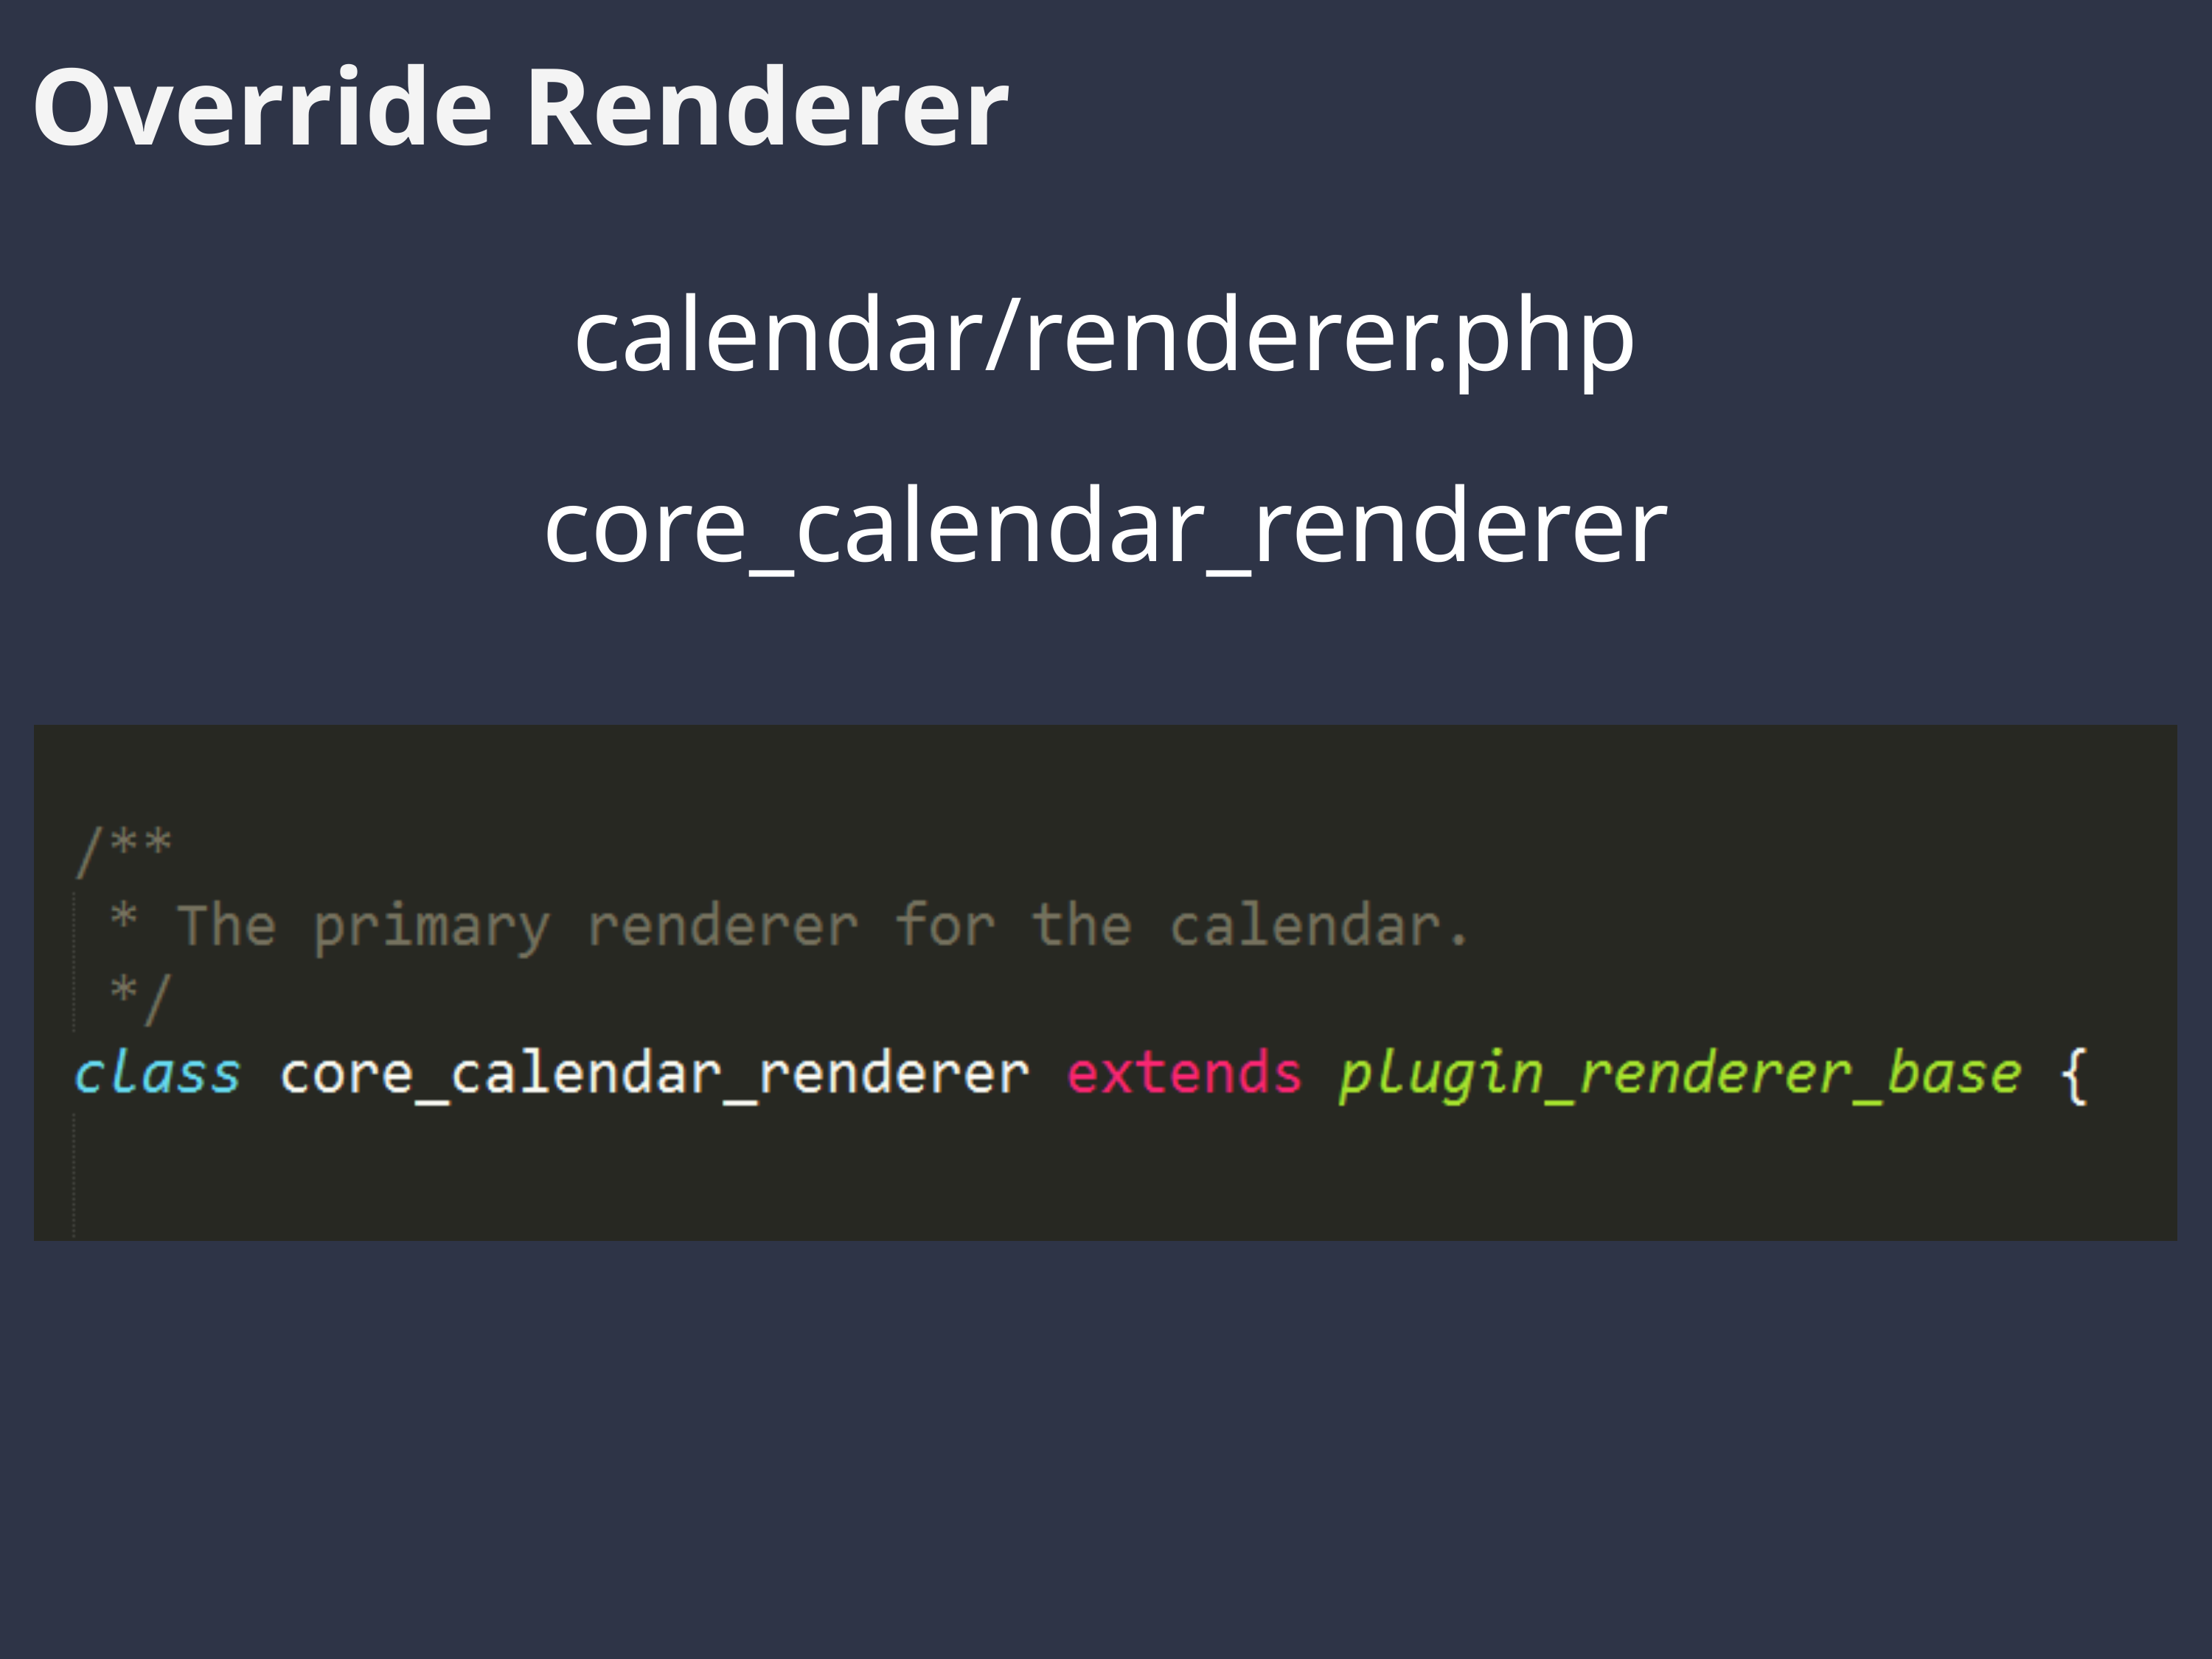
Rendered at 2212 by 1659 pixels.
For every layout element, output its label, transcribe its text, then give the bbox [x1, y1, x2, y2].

text_box calendar/renderer.php [0, 263, 2212, 396]
picture [34, 725, 2177, 1241]
text_box core_calendar_renderer [0, 454, 2212, 588]
text_box Override Renderer [29, 39, 1725, 177]
